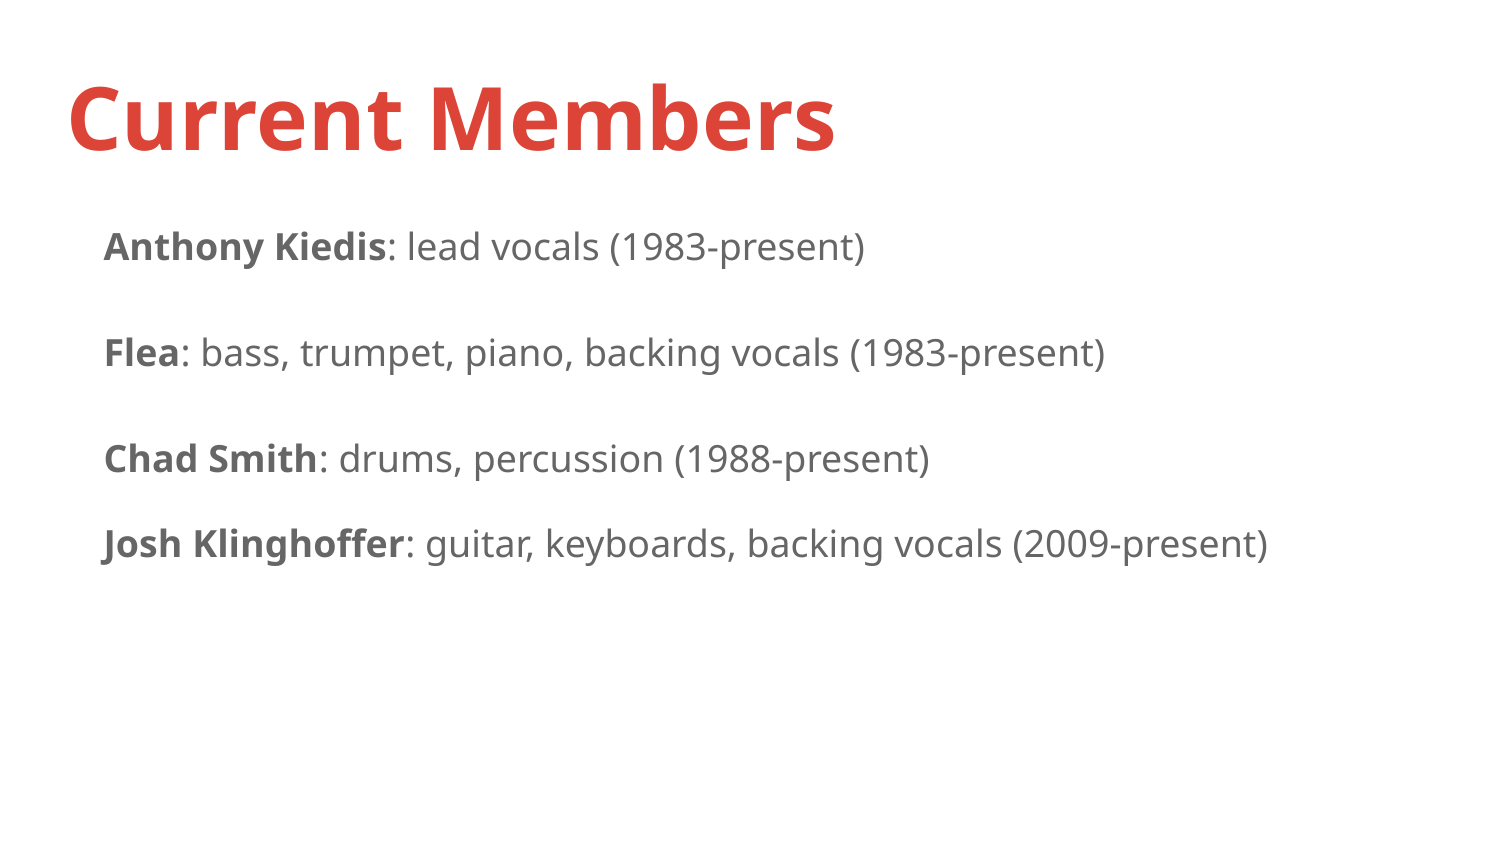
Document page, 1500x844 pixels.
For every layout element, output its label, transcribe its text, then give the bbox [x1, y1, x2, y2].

title Current Members [51, 48, 1449, 180]
list Anthony Kiedis: lead vocals (1983-present) Flea: bass, trumpet, piano, backing vocals (1983-present) Chad Smith: drums, percussion (1988-present) Josh Klinghoffer: guitar, keyboards, backing vocals (2009-present) [51, 201, 1449, 750]
